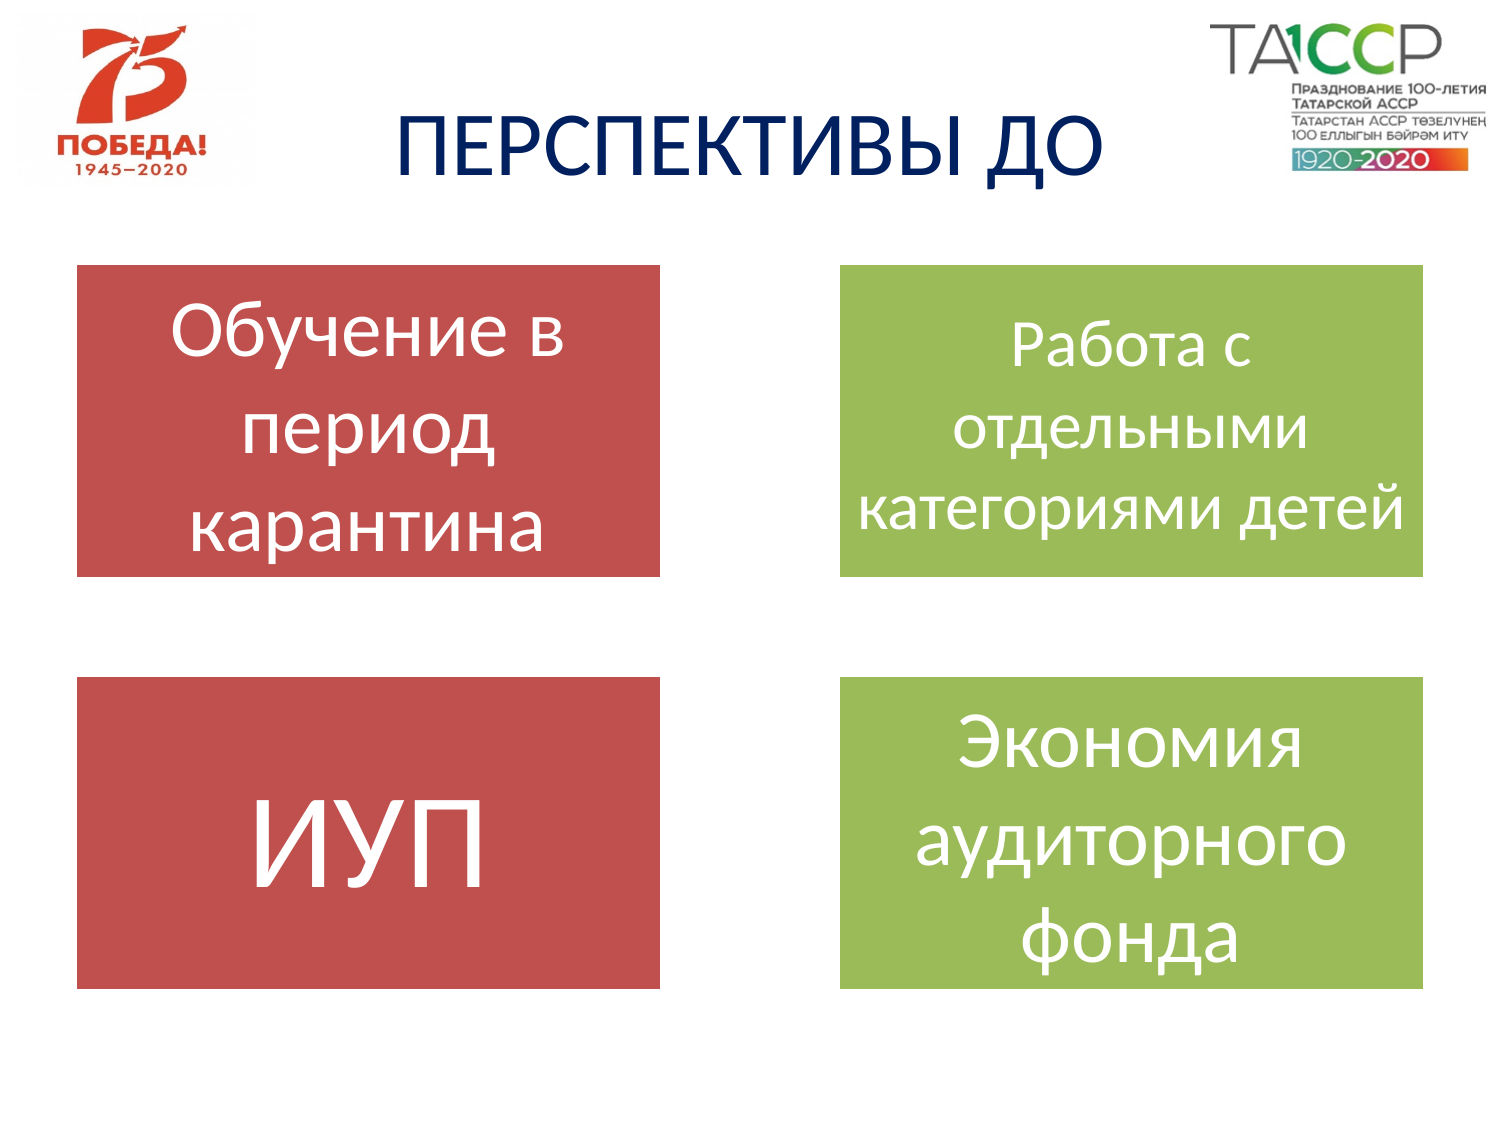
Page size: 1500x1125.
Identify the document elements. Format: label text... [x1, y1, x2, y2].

title ПЕРСПЕКТИВЫ ДО [75, 45, 1425, 233]
picture [17, 8, 257, 186]
picture [1210, 20, 1488, 175]
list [74, 262, 1426, 1006]
